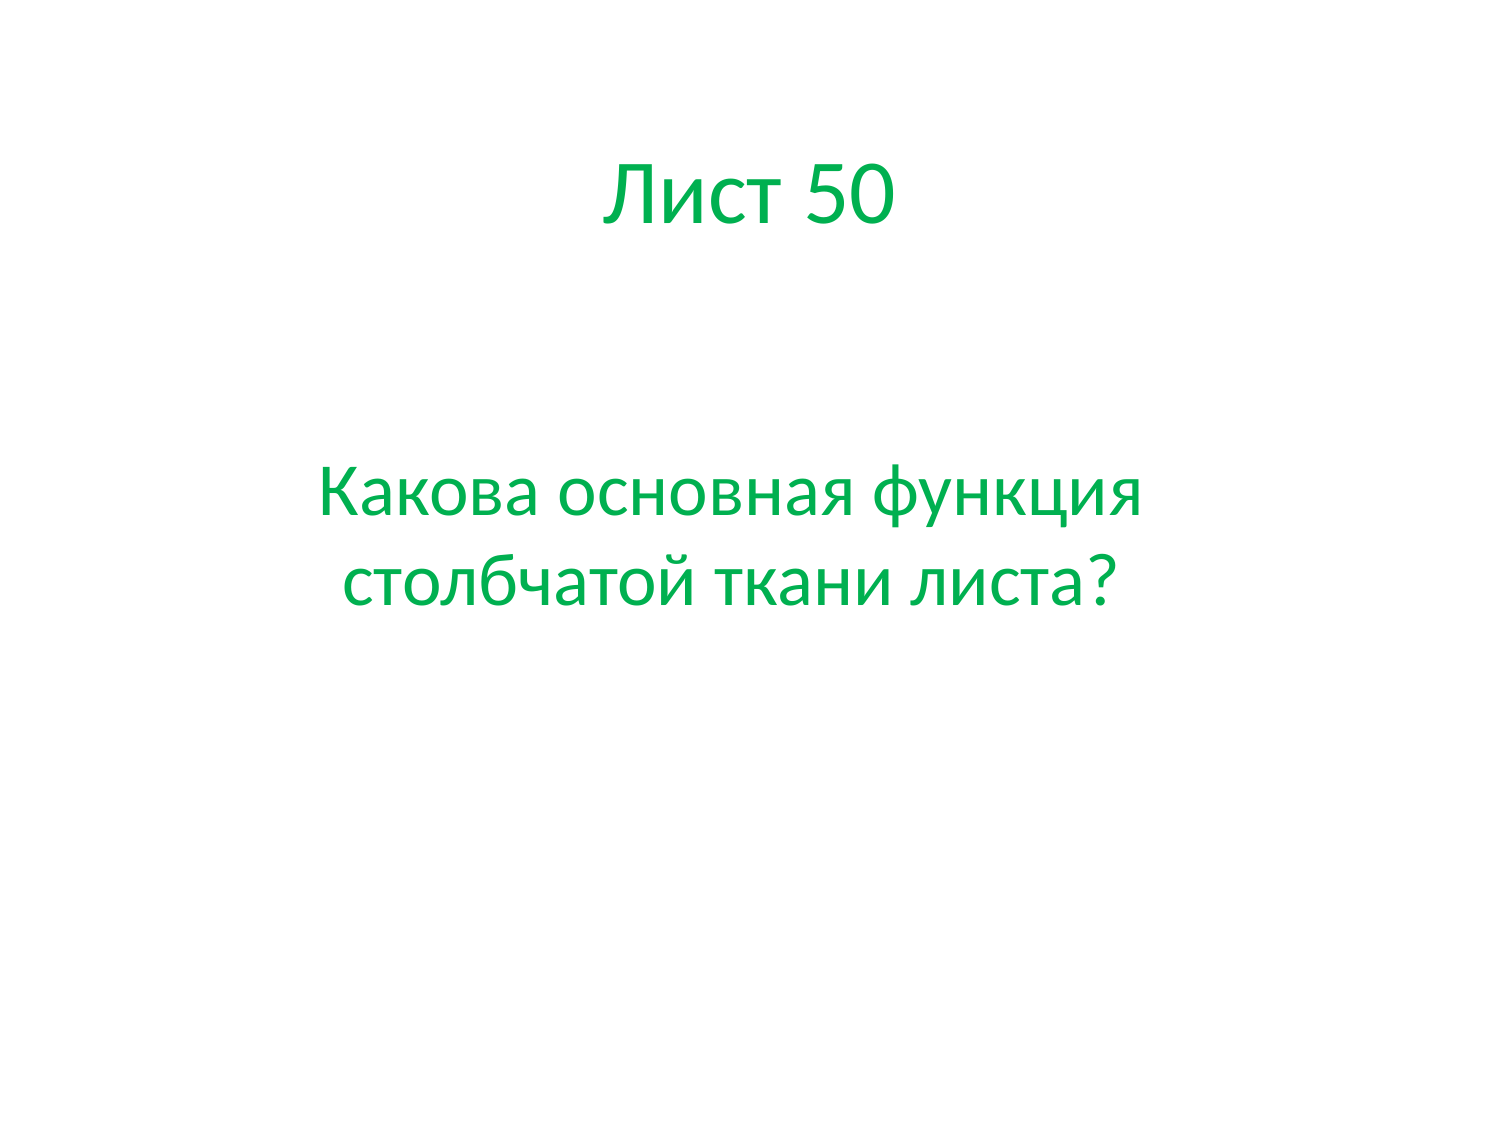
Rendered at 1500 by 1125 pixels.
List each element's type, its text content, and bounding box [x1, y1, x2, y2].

title Лист 50 [112, 66, 1388, 308]
subtitle Какова основная функция столбчатой ткани листа? [206, 432, 1257, 721]
